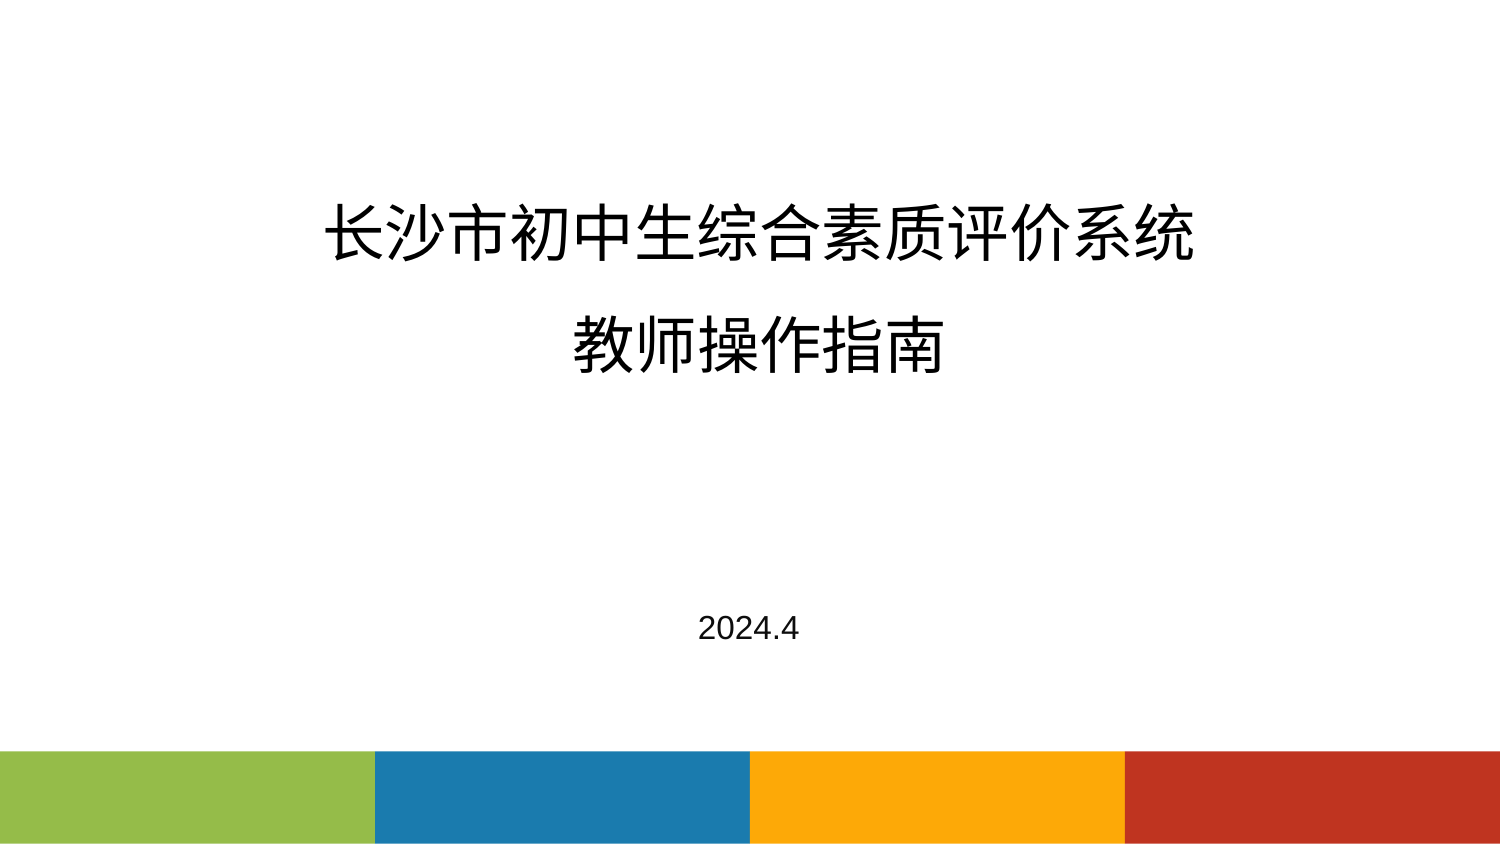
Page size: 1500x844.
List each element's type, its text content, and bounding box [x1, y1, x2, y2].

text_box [0, 751, 1500, 844]
text_box 2024.4 [265, 599, 1233, 654]
text_box 长沙市初中生综合素质评价系统 教师操作指南 [161, 148, 1358, 383]
